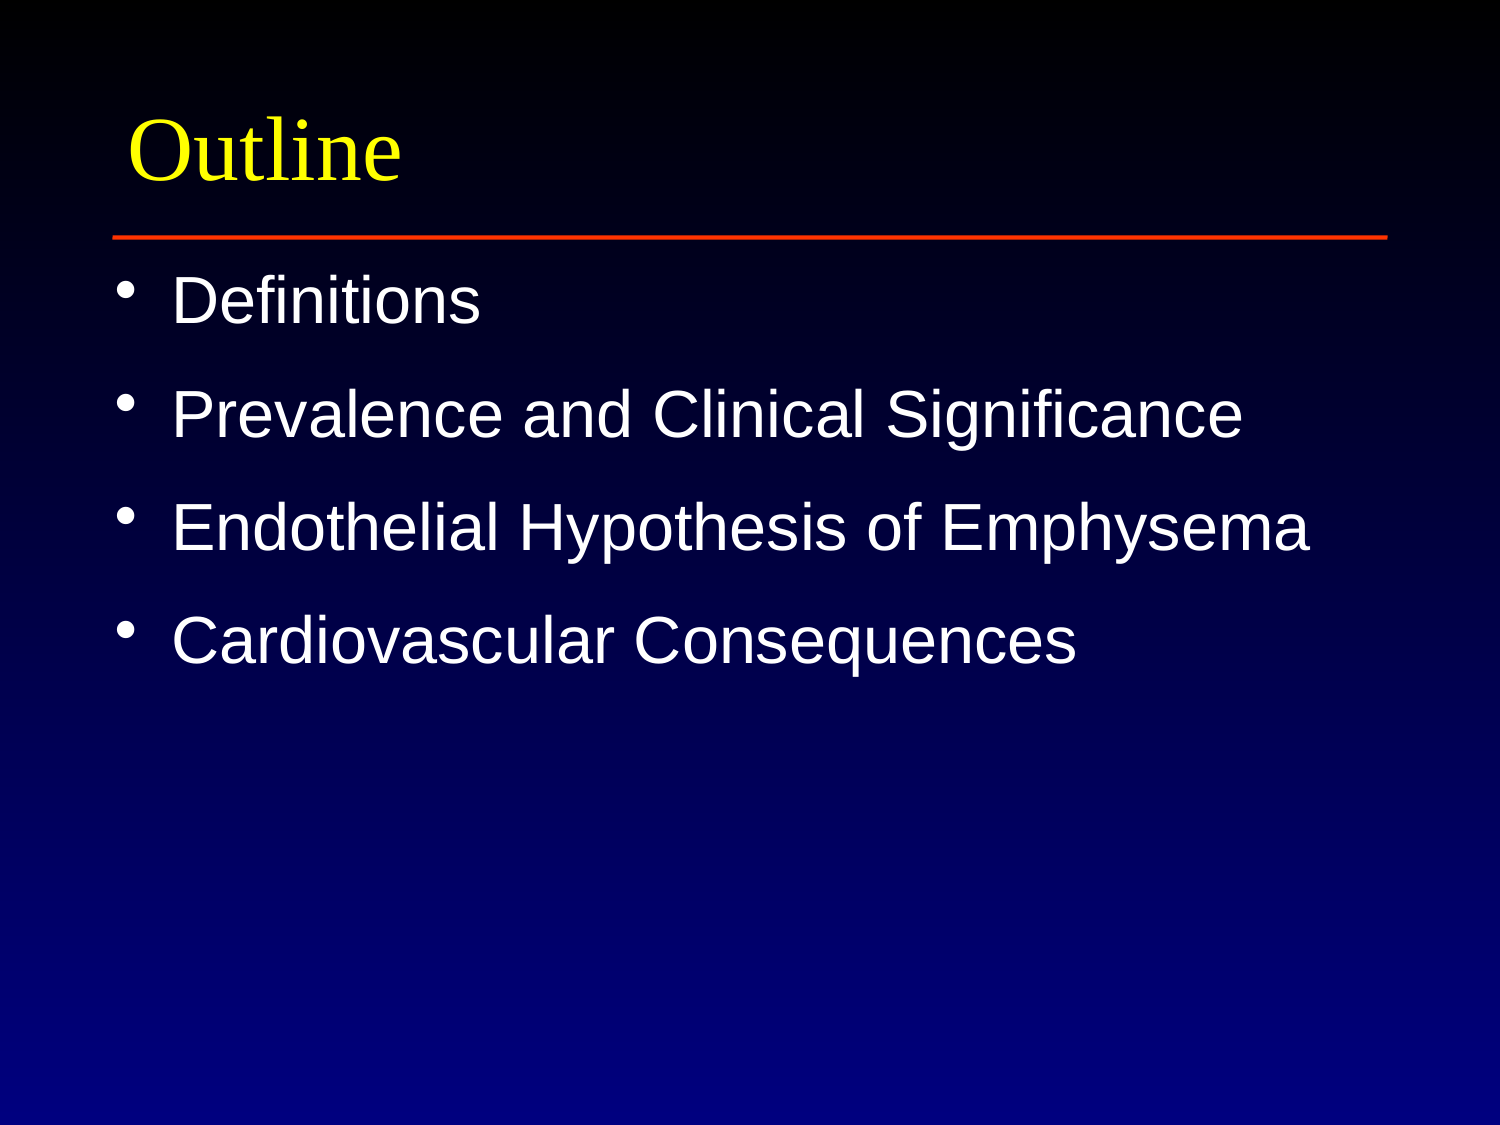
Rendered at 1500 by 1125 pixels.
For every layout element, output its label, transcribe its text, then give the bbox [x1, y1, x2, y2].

text_box Definitions Prevalence and Clinical Significance Endothelial Hypothesis of Emphysema Cardiovascular Consequences [99, 249, 1438, 1075]
title Outline [112, 49, 1388, 238]
